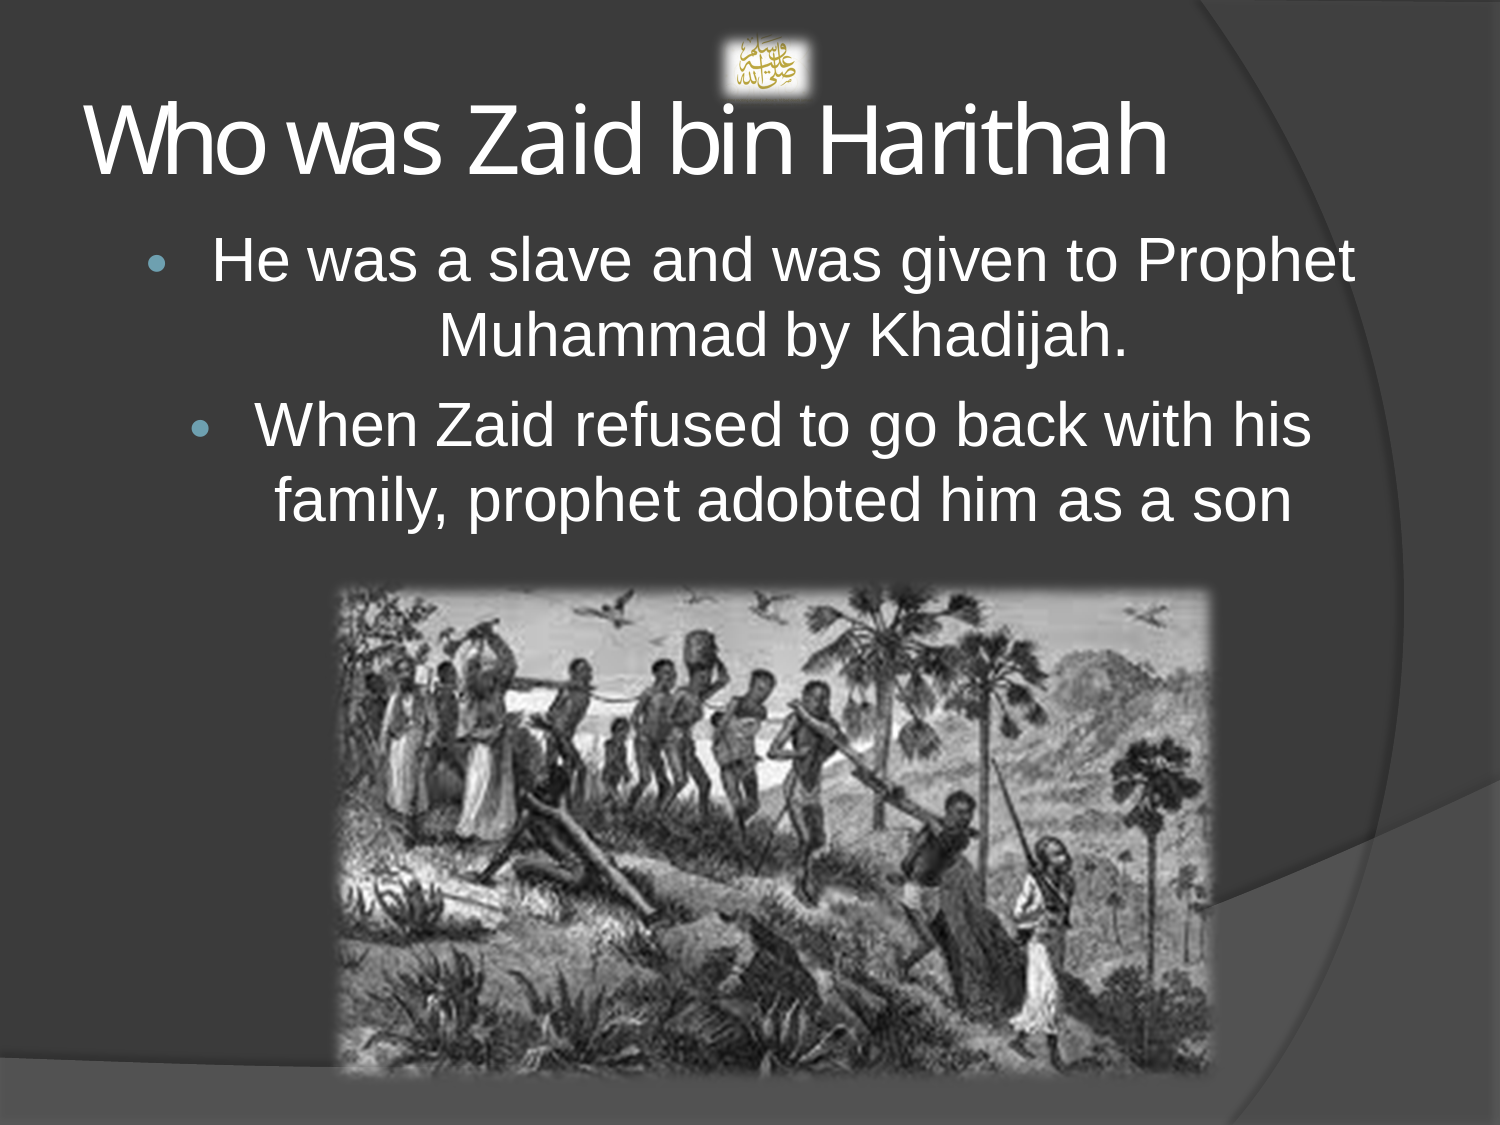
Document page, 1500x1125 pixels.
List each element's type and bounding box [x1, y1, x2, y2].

text_box [0, 0, 1500, 1125]
